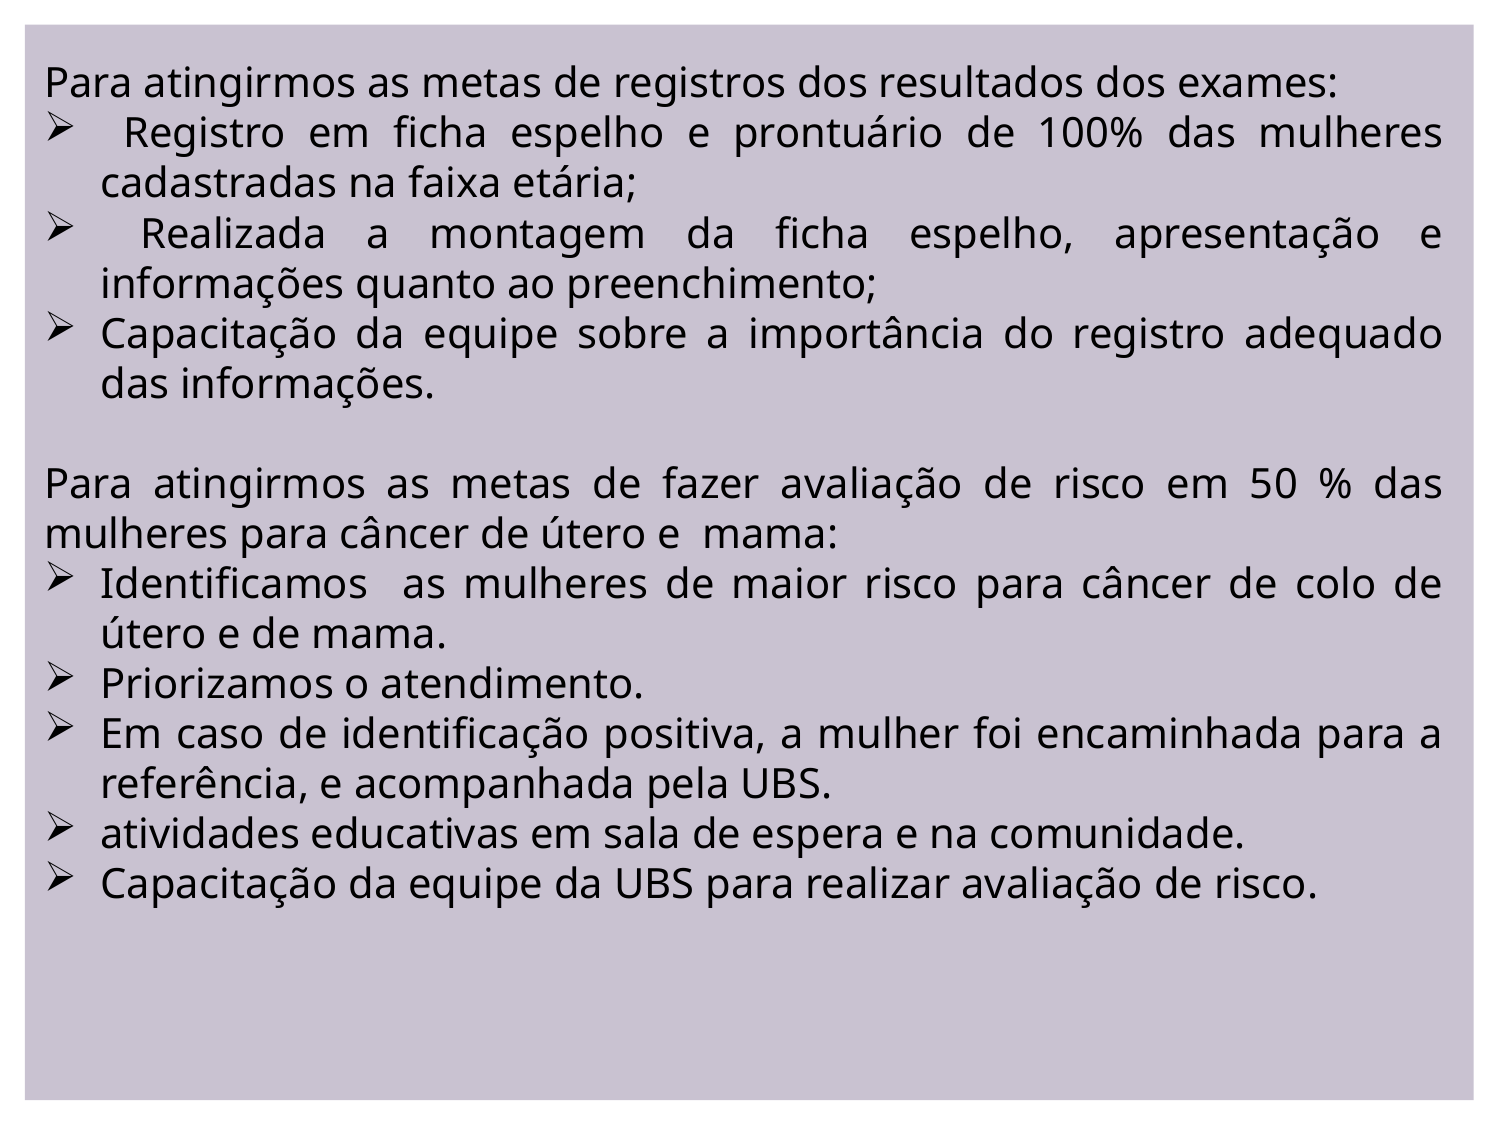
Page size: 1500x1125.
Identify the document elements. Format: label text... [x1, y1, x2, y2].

text_box Para atingirmos as metas de registros dos resultados dos exames: Registro em ficha espelho e prontuário de 100% das mulheres cadastradas na faixa etária; Realizada a montagem da ficha espelho, apresentação e informações quanto ao preenchimento; Capacitação da equipe sobre a importância do registro adequado das informações. Para atingirmos as metas de fazer avaliação de risco em 50 % das mulheres para câncer de útero e mama: Identificamos as mulheres de maior risco para câncer de colo de útero e de mama. Priorizamos o atendimento. Em caso de identificação positiva, a mulher foi encaminhada para a referência, e acompanhada pela UBS. atividades educativas em sala de espera e na comunidade. Capacitação da equipe da UBS para realizar avaliação de risco. [29, 48, 1459, 914]
